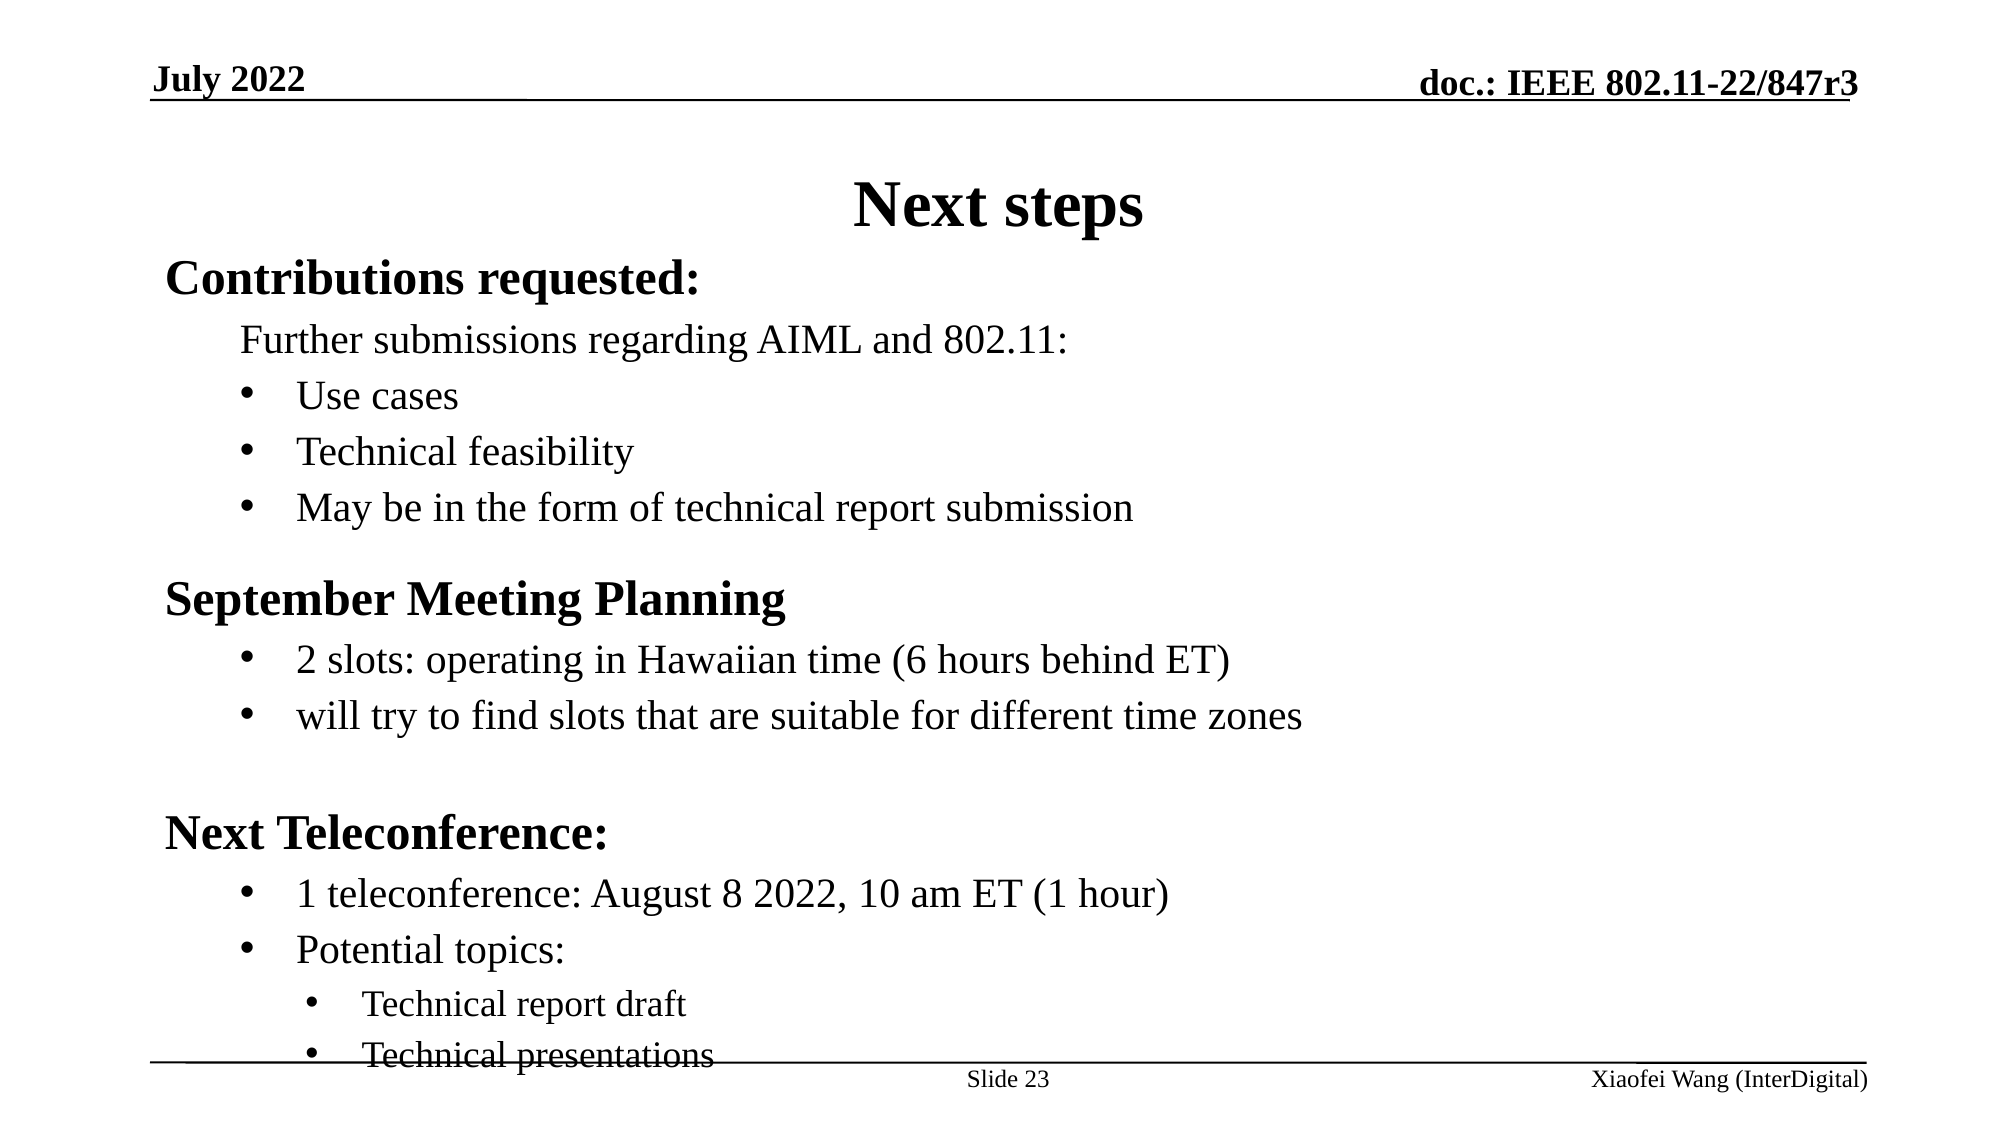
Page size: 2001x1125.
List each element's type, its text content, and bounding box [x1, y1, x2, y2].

slide_number Slide 23 [950, 1061, 1067, 1123]
footer Xiaofei Wang (InterDigital) [1171, 1061, 1869, 1093]
title Next steps [149, 112, 1850, 237]
list Contributions requested: Further submissions regarding AIML and 802.11: Use cases Technical feasibility May be in the form of technical report submission September Meeting Planning 2 slots: operating in Hawaiian time (6 hours behind ET) will try to find slots that are suitable for different time zones Next Teleconference: 1 teleconference: August 8 2022, 10 am ET (1 hour) Potential topics: Technical report draft Technical presentations [149, 237, 1850, 913]
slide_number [152, 54, 563, 100]
